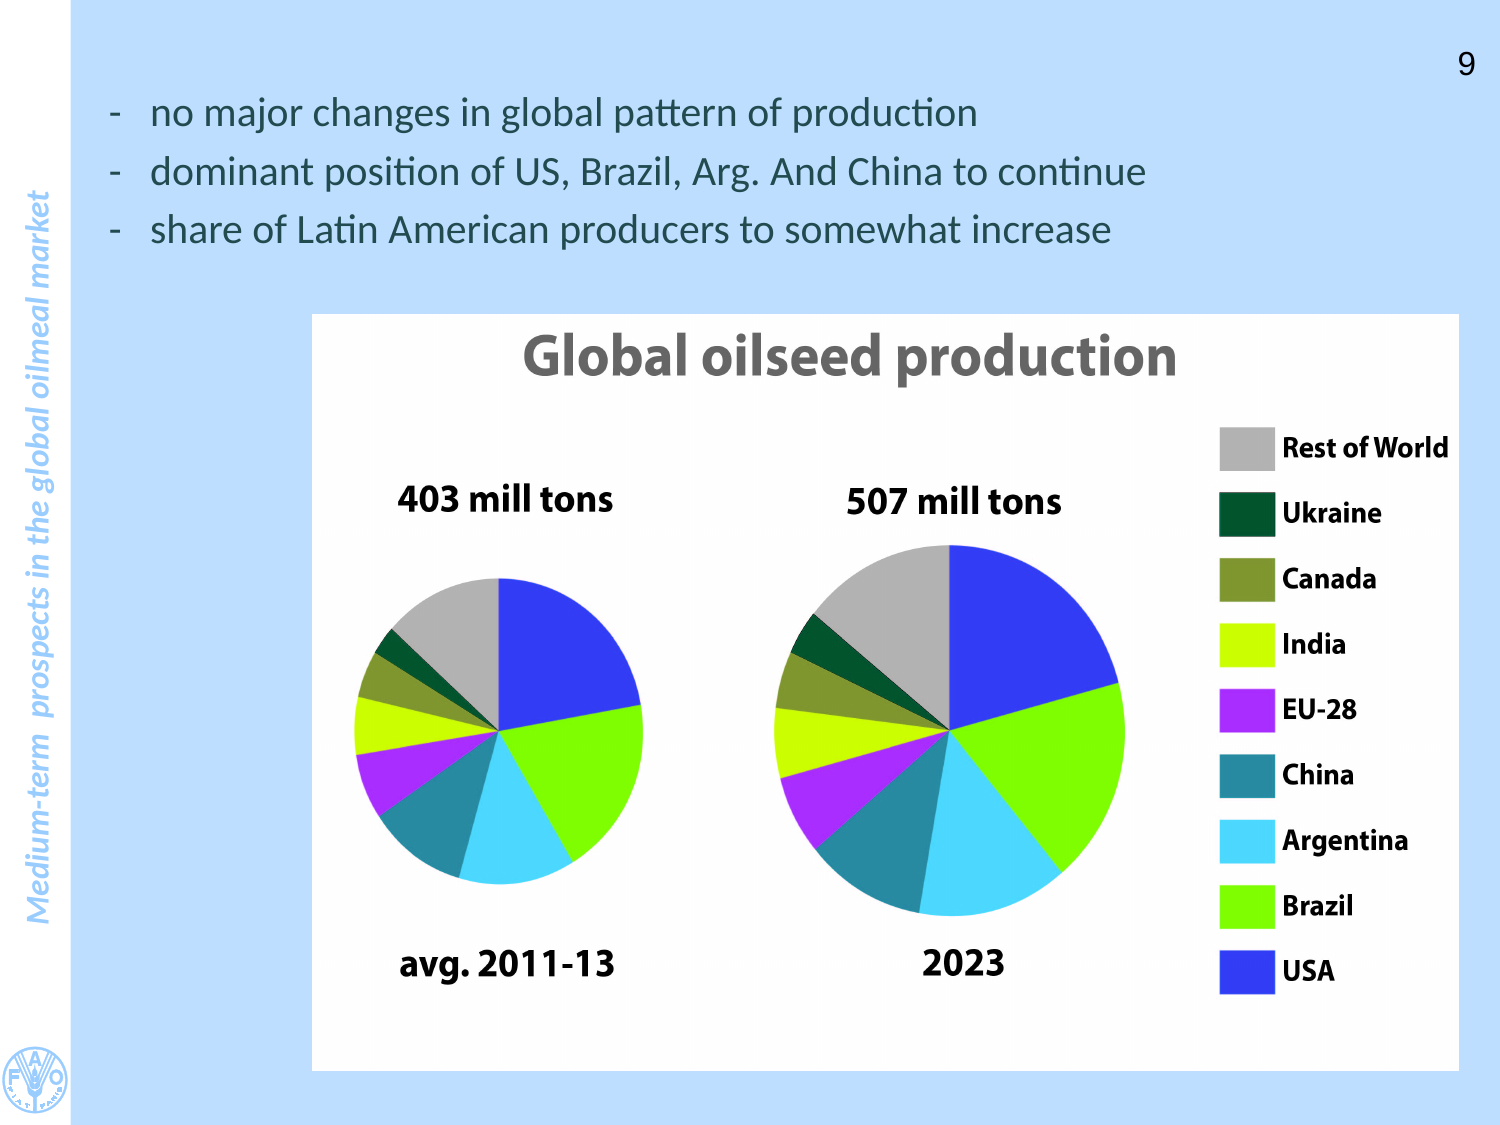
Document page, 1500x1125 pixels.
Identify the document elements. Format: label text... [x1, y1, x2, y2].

picture [312, 314, 1459, 1071]
list - no major changes in global pattern of production - dominant position of US, Brazil, Arg. And China to continue - share of Latin American producers to somewhat increase [74, 18, 1483, 1107]
text_box 9 [1443, 34, 1479, 89]
